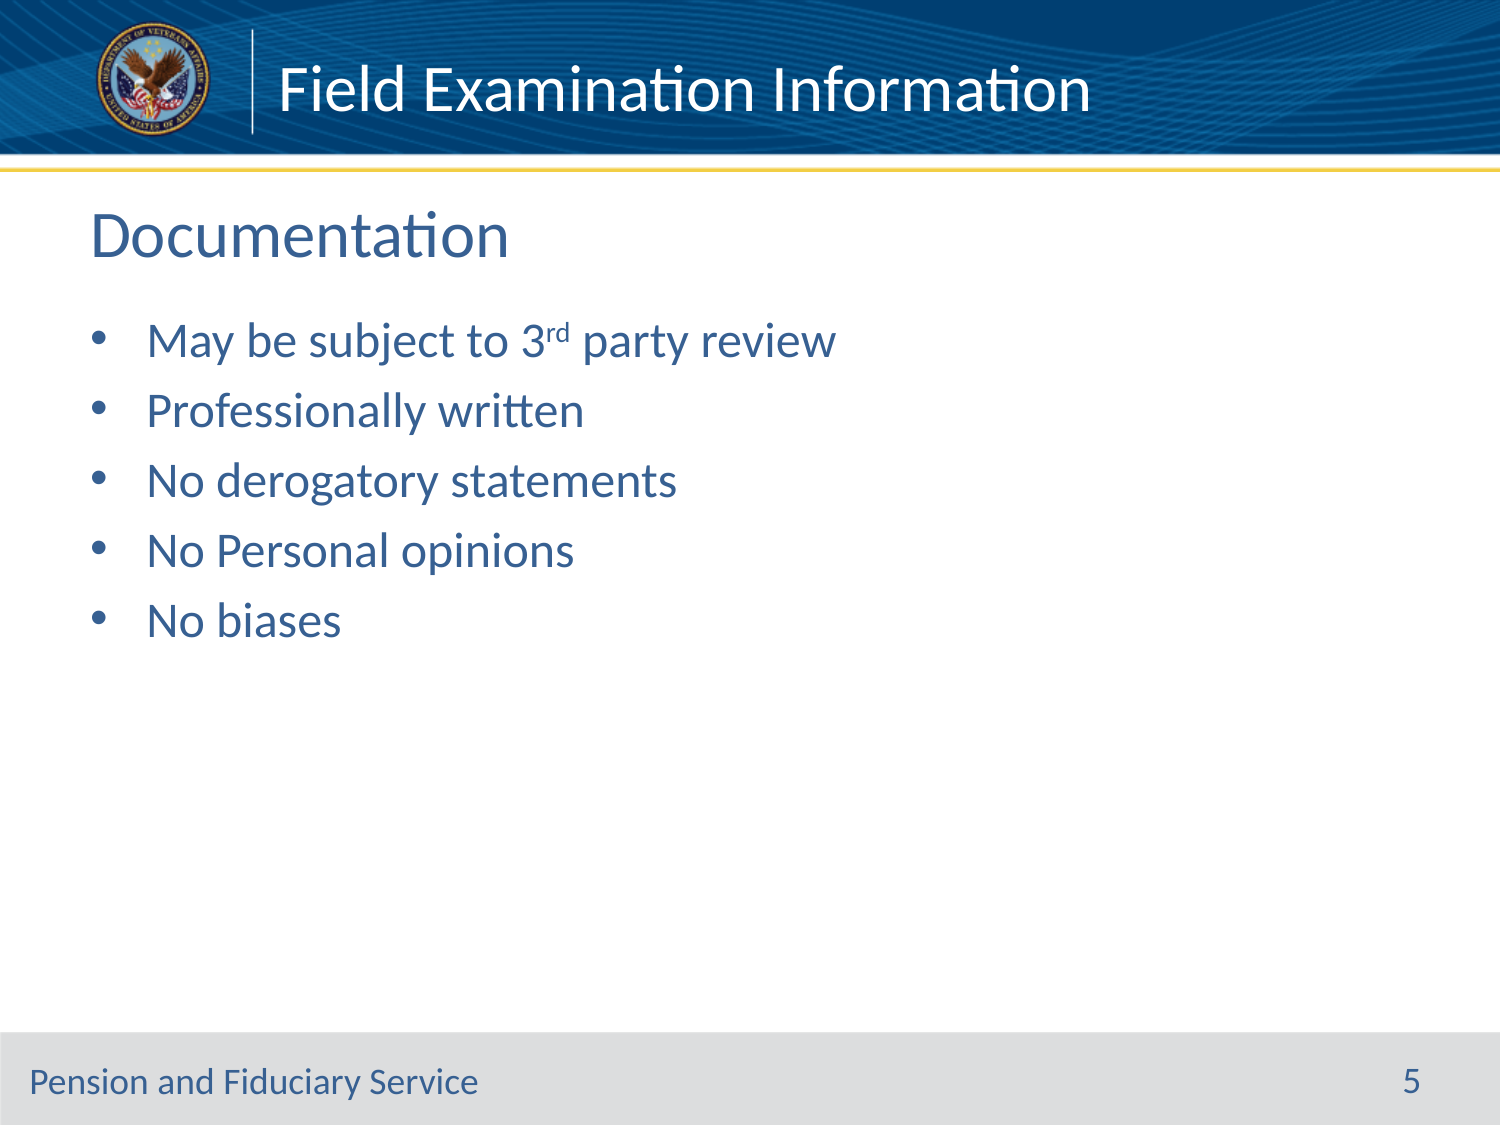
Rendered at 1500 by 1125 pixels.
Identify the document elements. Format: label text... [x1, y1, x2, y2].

picture [0, 1032, 1500, 1125]
picture [0, 0, 1500, 172]
list May be subject to 3rd party review Professionally written No derogatory statements No Personal opinions No biases [75, 299, 1425, 1043]
title Documentation [75, 200, 1250, 263]
